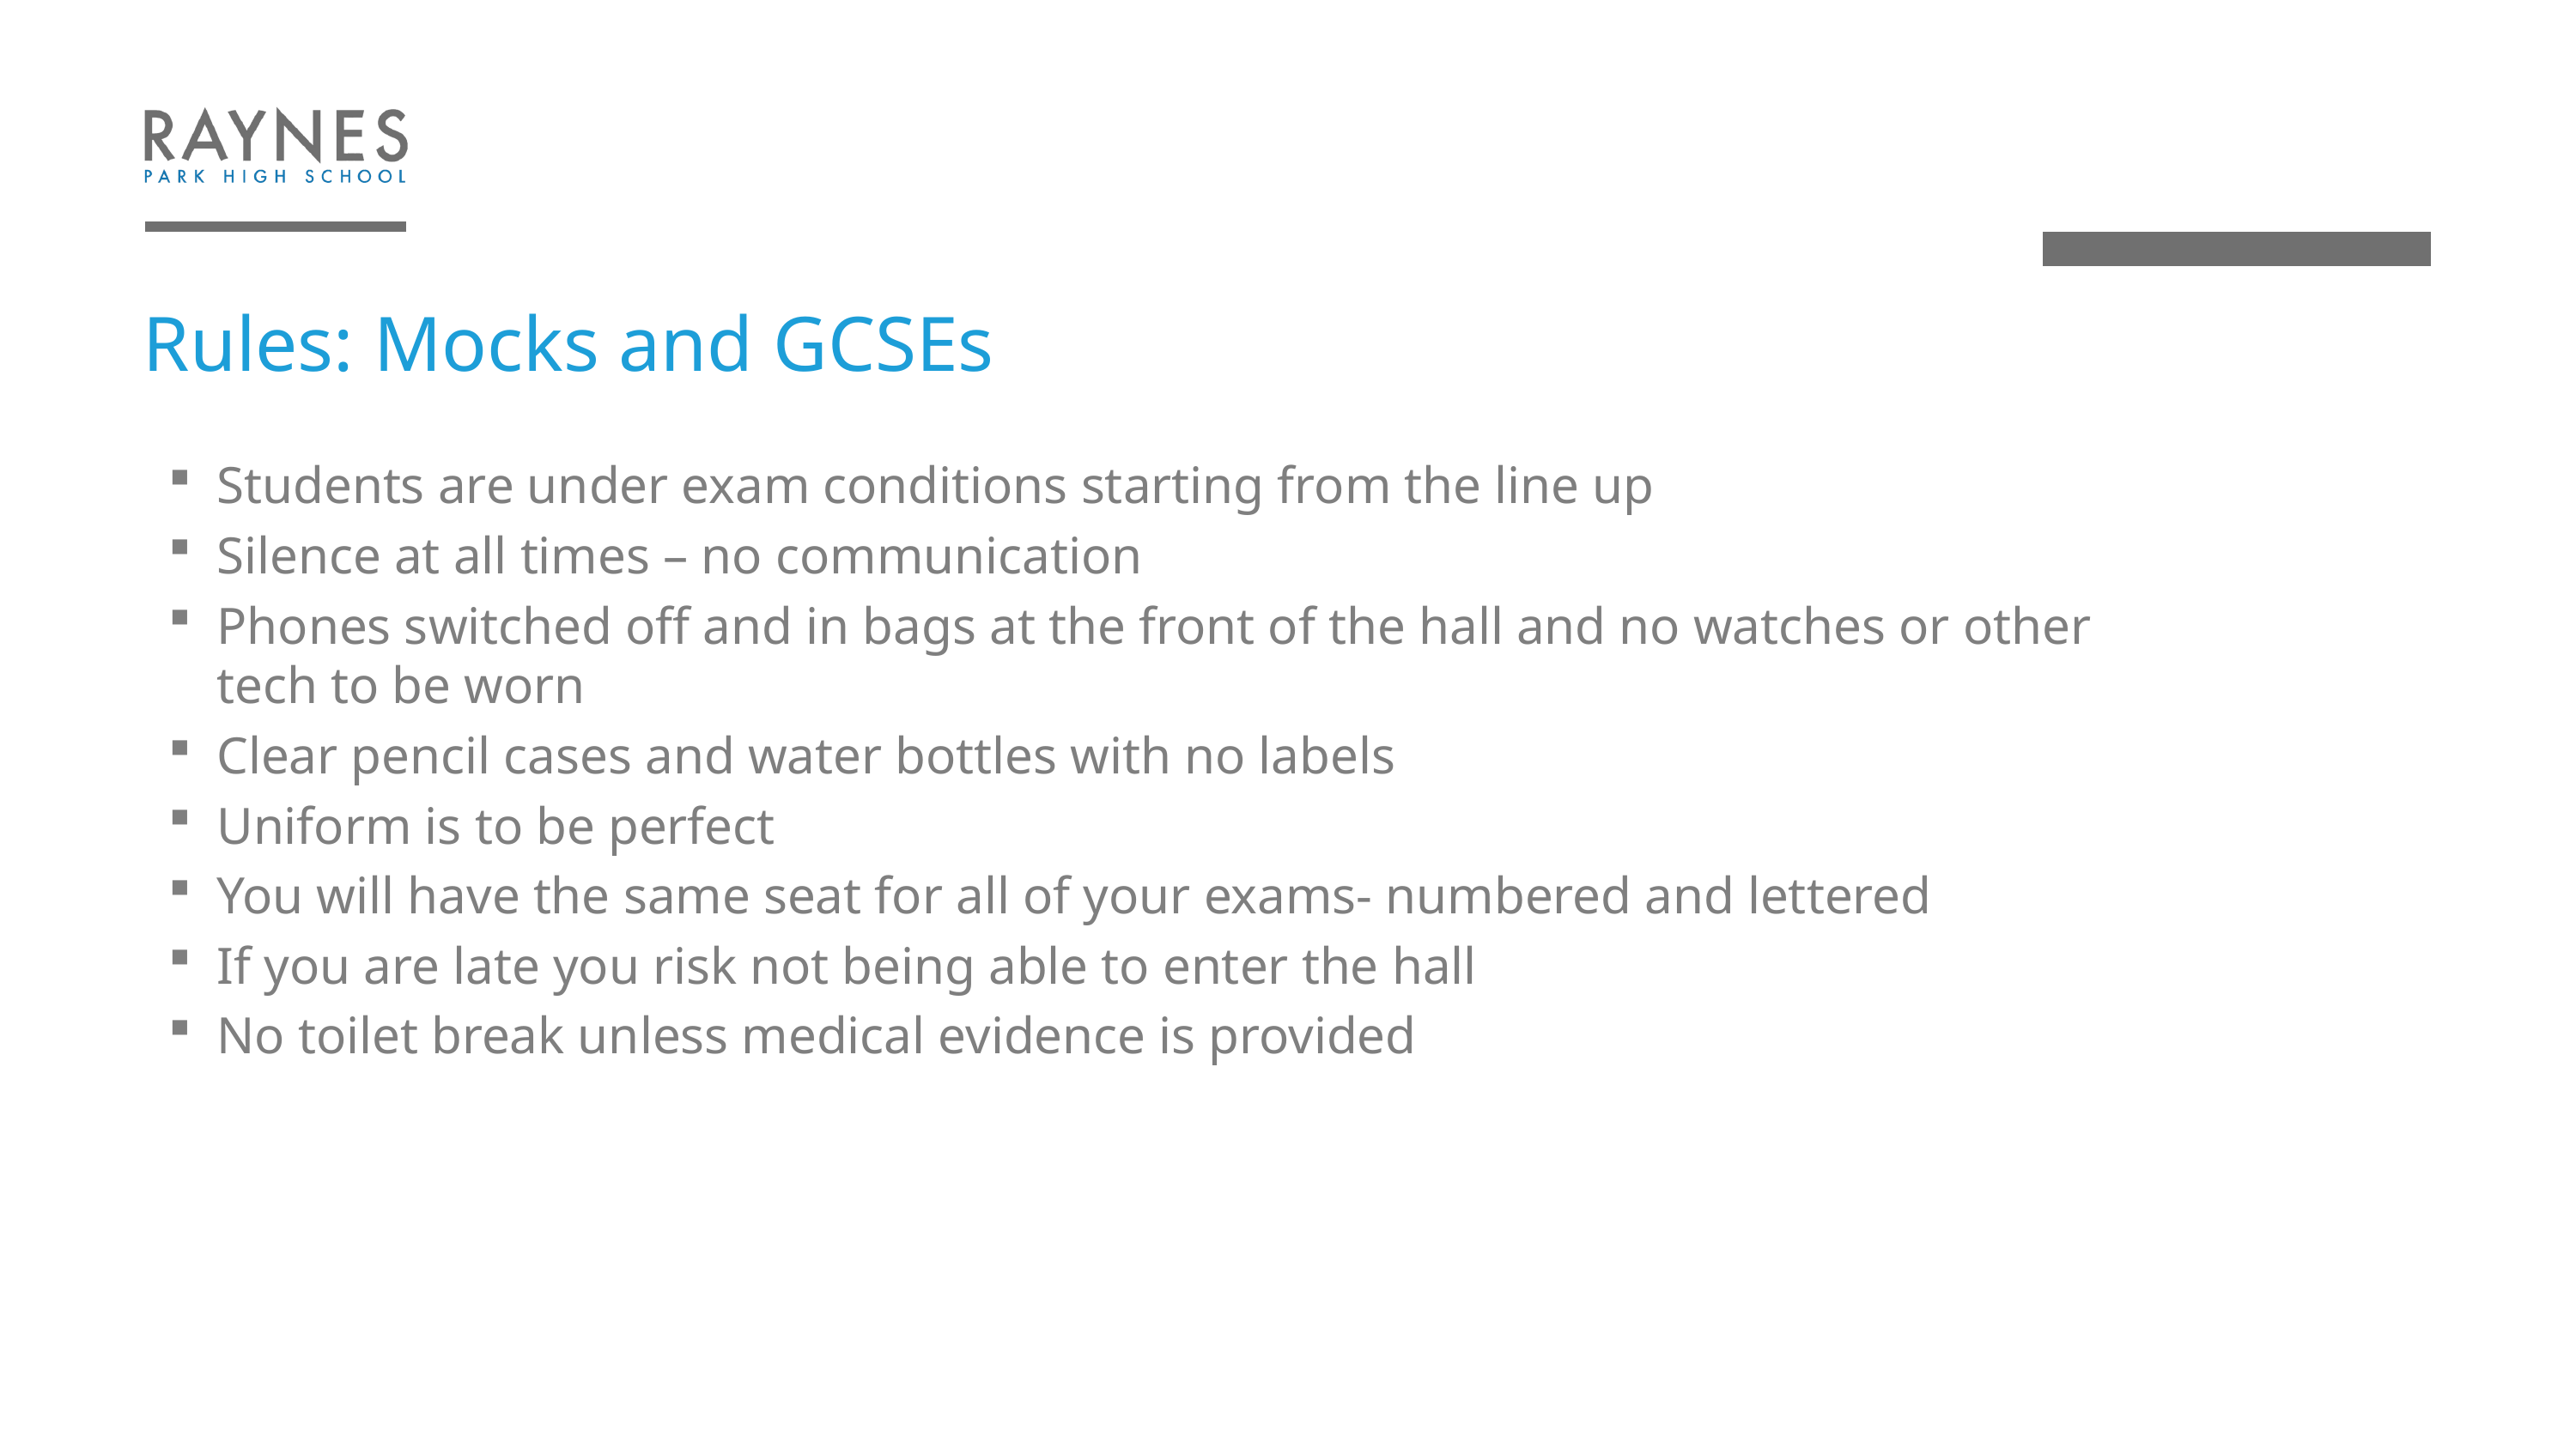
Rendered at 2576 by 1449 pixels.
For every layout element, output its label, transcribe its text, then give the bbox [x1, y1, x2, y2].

picture [144, 93, 408, 197]
title Rules: Mocks and GCSEs [130, 220, 1968, 462]
list Students are under exam conditions starting from the line up Silence at all times – no communication Phones switched off and in bags at the front of the hall and no watches or other tech to be worn Clear pencil cases and water bottles with no labels Uniform is to be perfect You will have the same seat for all of your exams- numbered and lettered If you are late you risk not being able to enter the hall No toilet break unless medical evidence is provided [155, 447, 2138, 1170]
